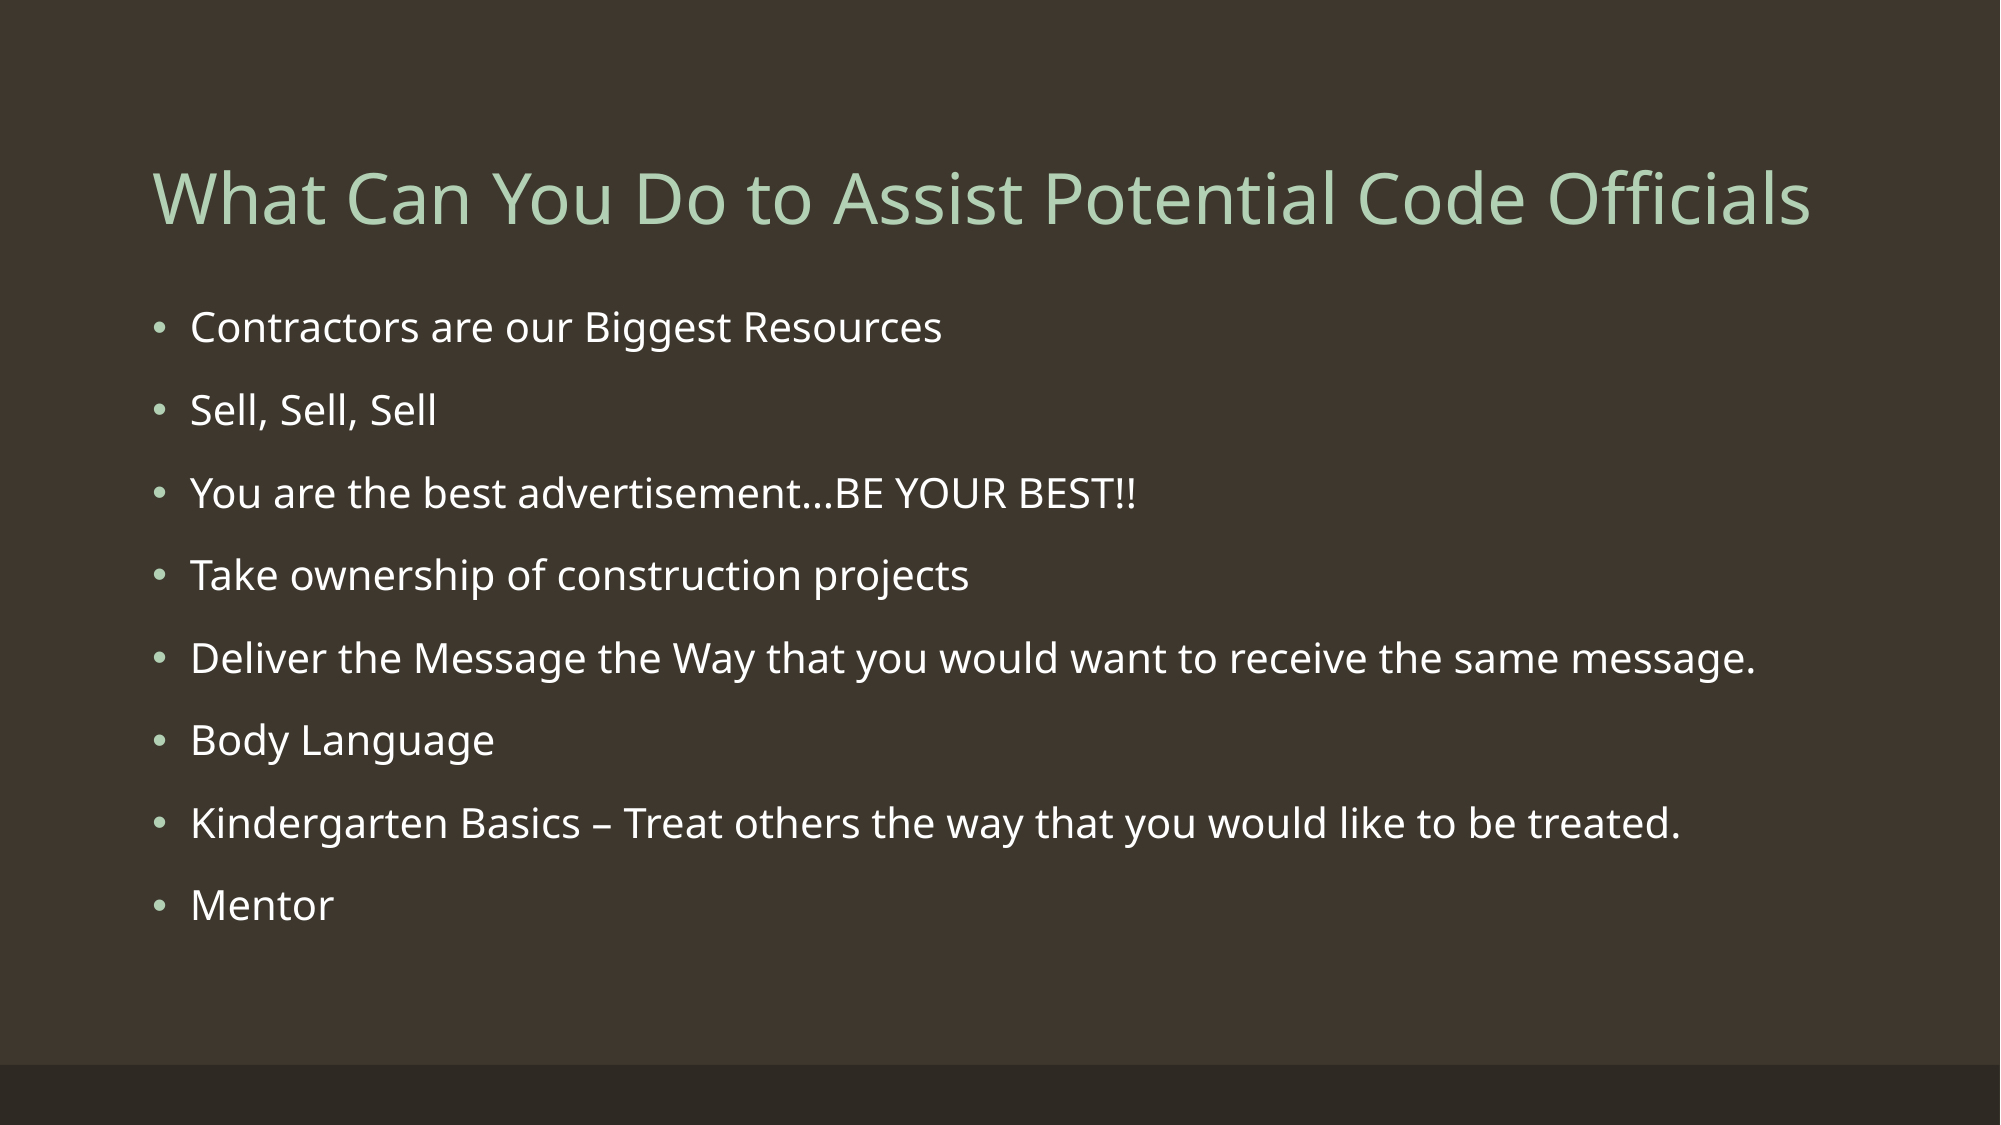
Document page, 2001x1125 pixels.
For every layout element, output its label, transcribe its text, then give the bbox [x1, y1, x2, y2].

title What Can You Do to Assist Potential Code Officials [137, 59, 1863, 248]
list Contractors are our Biggest Resources Sell, Sell, Sell You are the best advertisement…BE YOUR BEST!! Take ownership of construction projects Deliver the Message the Way that you would want to receive the same message. Body Language Kindergarten Basics – Treat others the way that you would like to be treated. Mentor [137, 299, 1863, 1014]
